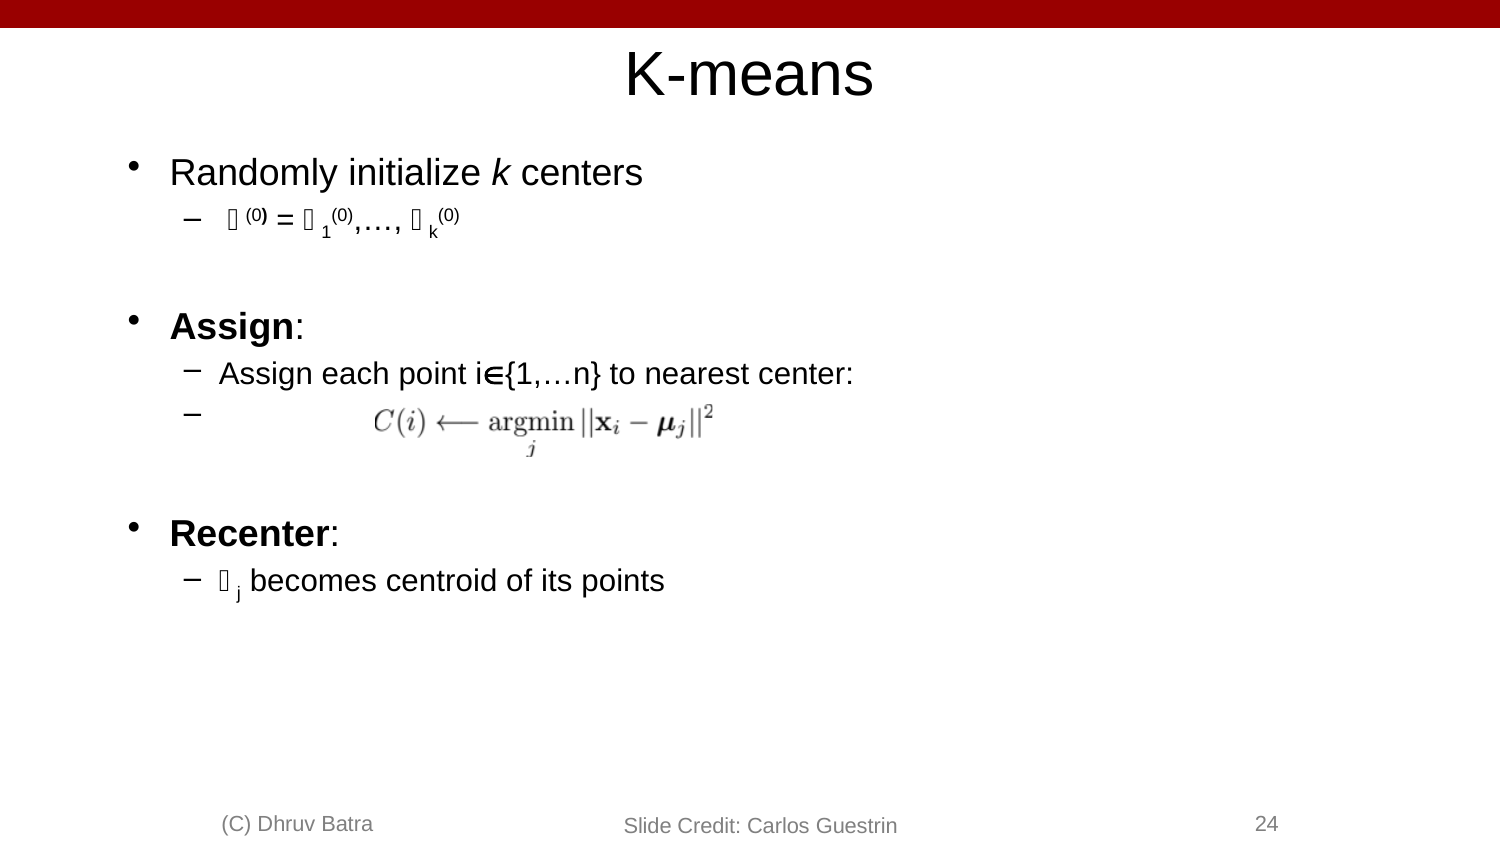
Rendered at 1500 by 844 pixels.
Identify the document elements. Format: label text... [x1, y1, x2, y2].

picture [374, 402, 713, 457]
footer (C) Dhruv Batra [206, 787, 563, 844]
title K-means [112, 27, 1388, 113]
slide_number 24 [1059, 787, 1294, 844]
text_box Slide Credit: Carlos Guestrin [581, 787, 910, 844]
list Randomly initialize k centers (0) = 1(0),…, k(0) Assign: Assign each point i{1,…n} to nearest center: Recenter: j becomes centroid of its points [112, 140, 1388, 788]
